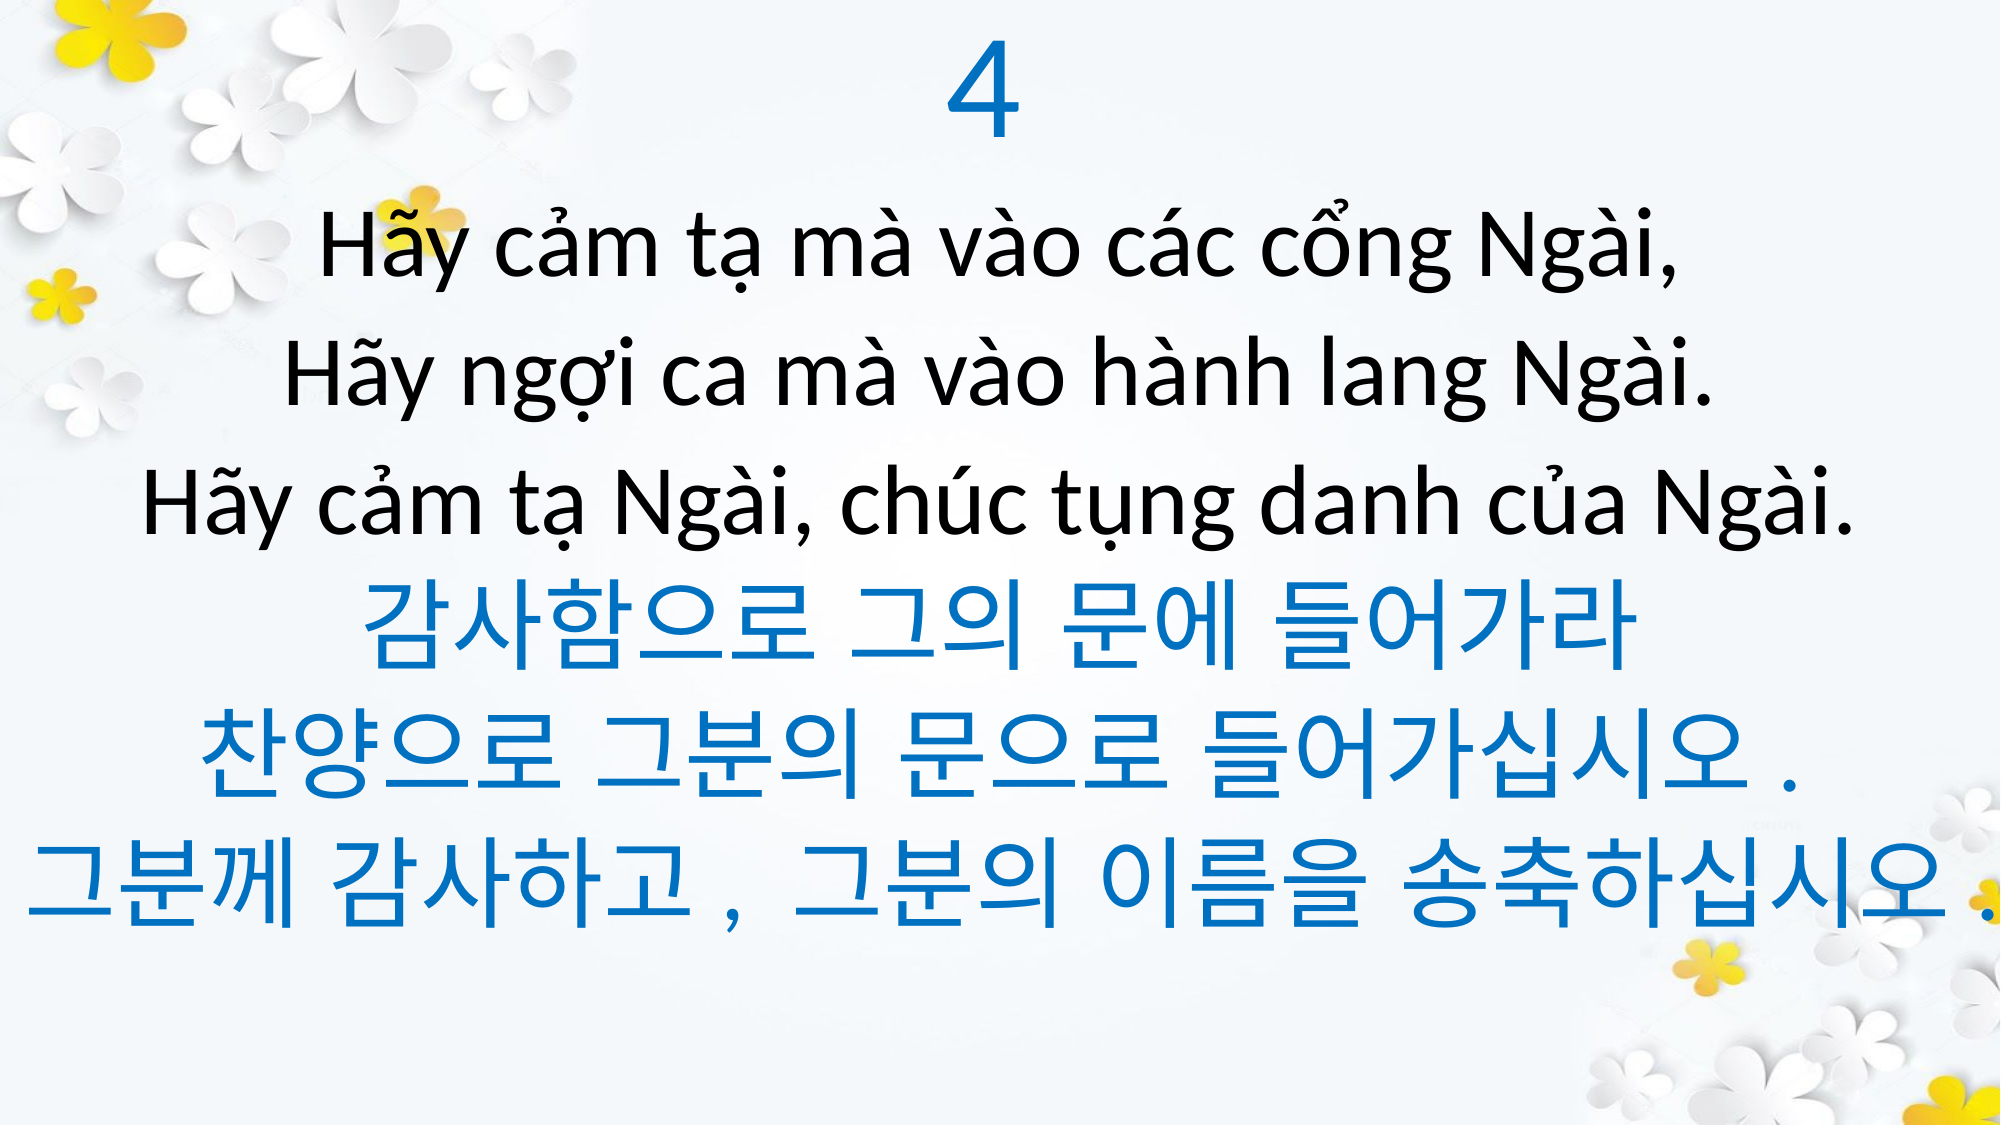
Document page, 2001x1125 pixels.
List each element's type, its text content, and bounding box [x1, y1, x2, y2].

list 4 Hãy cảm tạ mà vào các cổng Ngài, Hãy ngợi ca mà vào hành lang Ngài. Hãy cảm tạ Ngài, chúc tụng danh của Ngài. 감사함으로 그의 문에 들어가라 찬양으로 그분의 문으로 들어가십시오. 그분께 감사하고, 그분의 이름을 송축하십시오. [0, 0, 2000, 1125]
